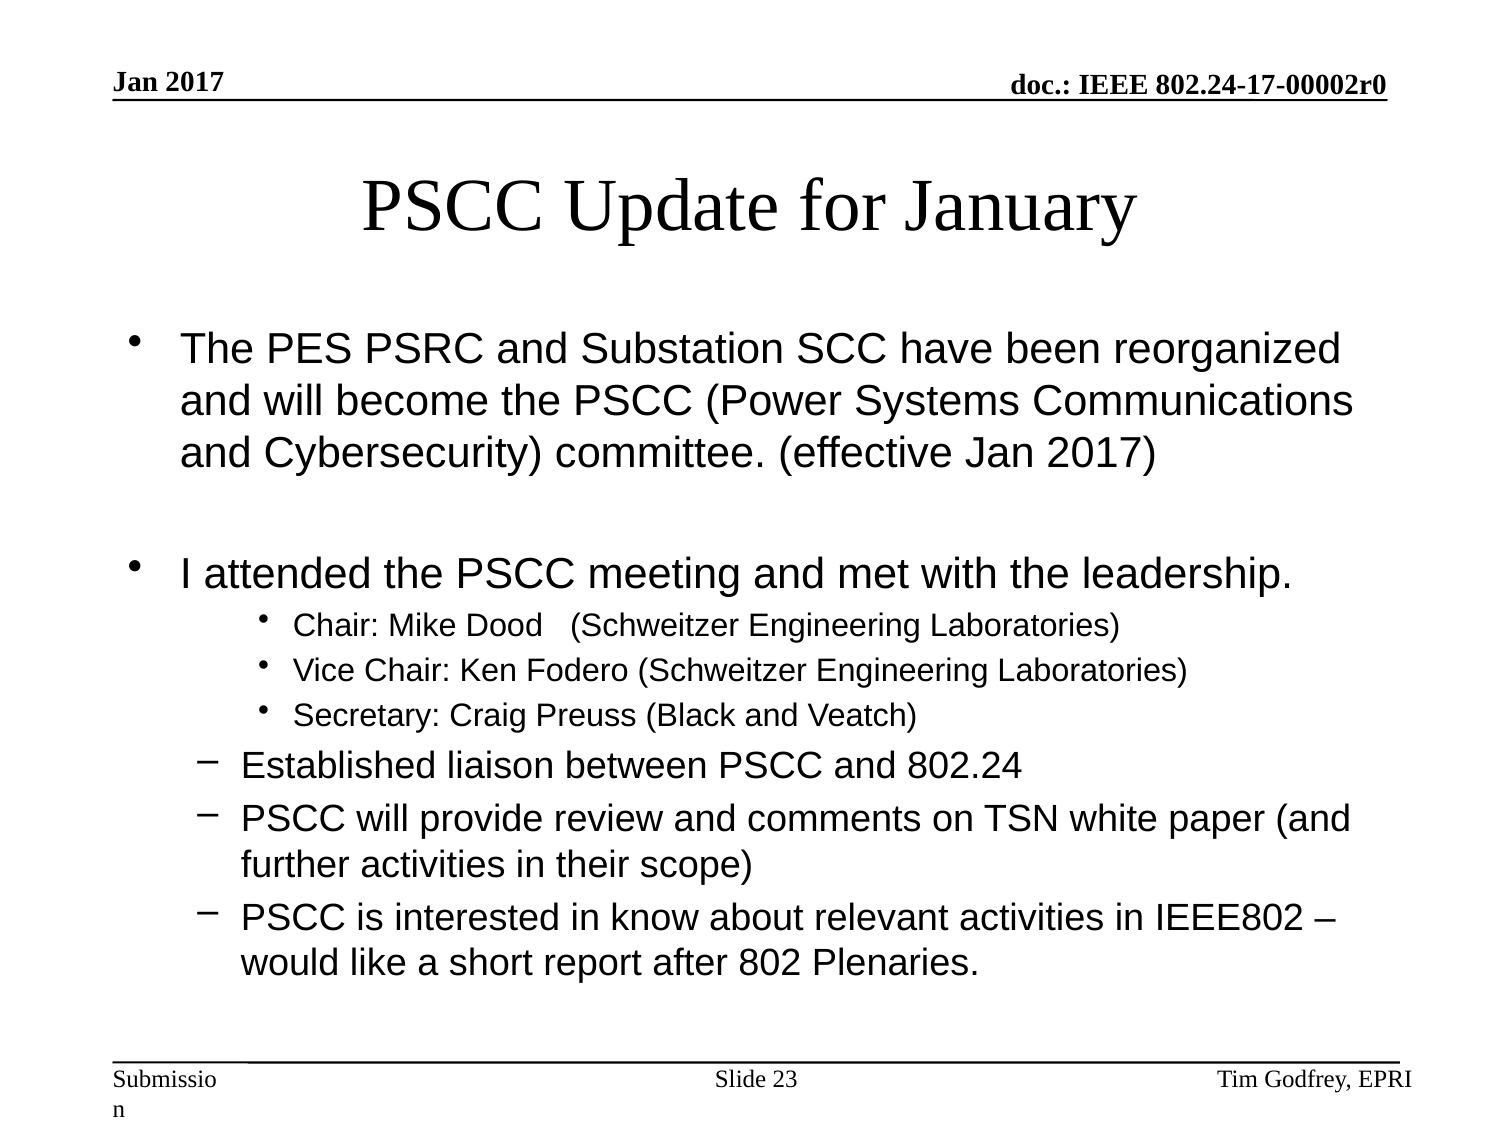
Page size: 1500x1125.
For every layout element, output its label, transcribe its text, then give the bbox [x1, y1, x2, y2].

list The PES PSRC and Substation SCC have been reorganized and will become the PSCC (Power Systems Communications and Cybersecurity) committee. (effective Jan 2017) I attended the PSCC meeting and met with the leadership. Chair: Mike Dood (Schweitzer Engineering Laboratories) Vice Chair: Ken Fodero (Schweitzer Engineering Laboratories) Secretary: Craig Preuss (Black and Veatch) Established liaison between PSCC and 802.24 PSCC will provide review and comments on TSN white paper (and further activities in their scope) PSCC is interested in know about relevant activities in IEEE802 – would like a short report after 802 Plenaries. [112, 312, 1388, 1000]
title PSCC Update for January [112, 112, 1388, 288]
slide_number Slide 23 [712, 1062, 800, 1093]
footer Tim Godfrey, EPRI [900, 1062, 1413, 1093]
